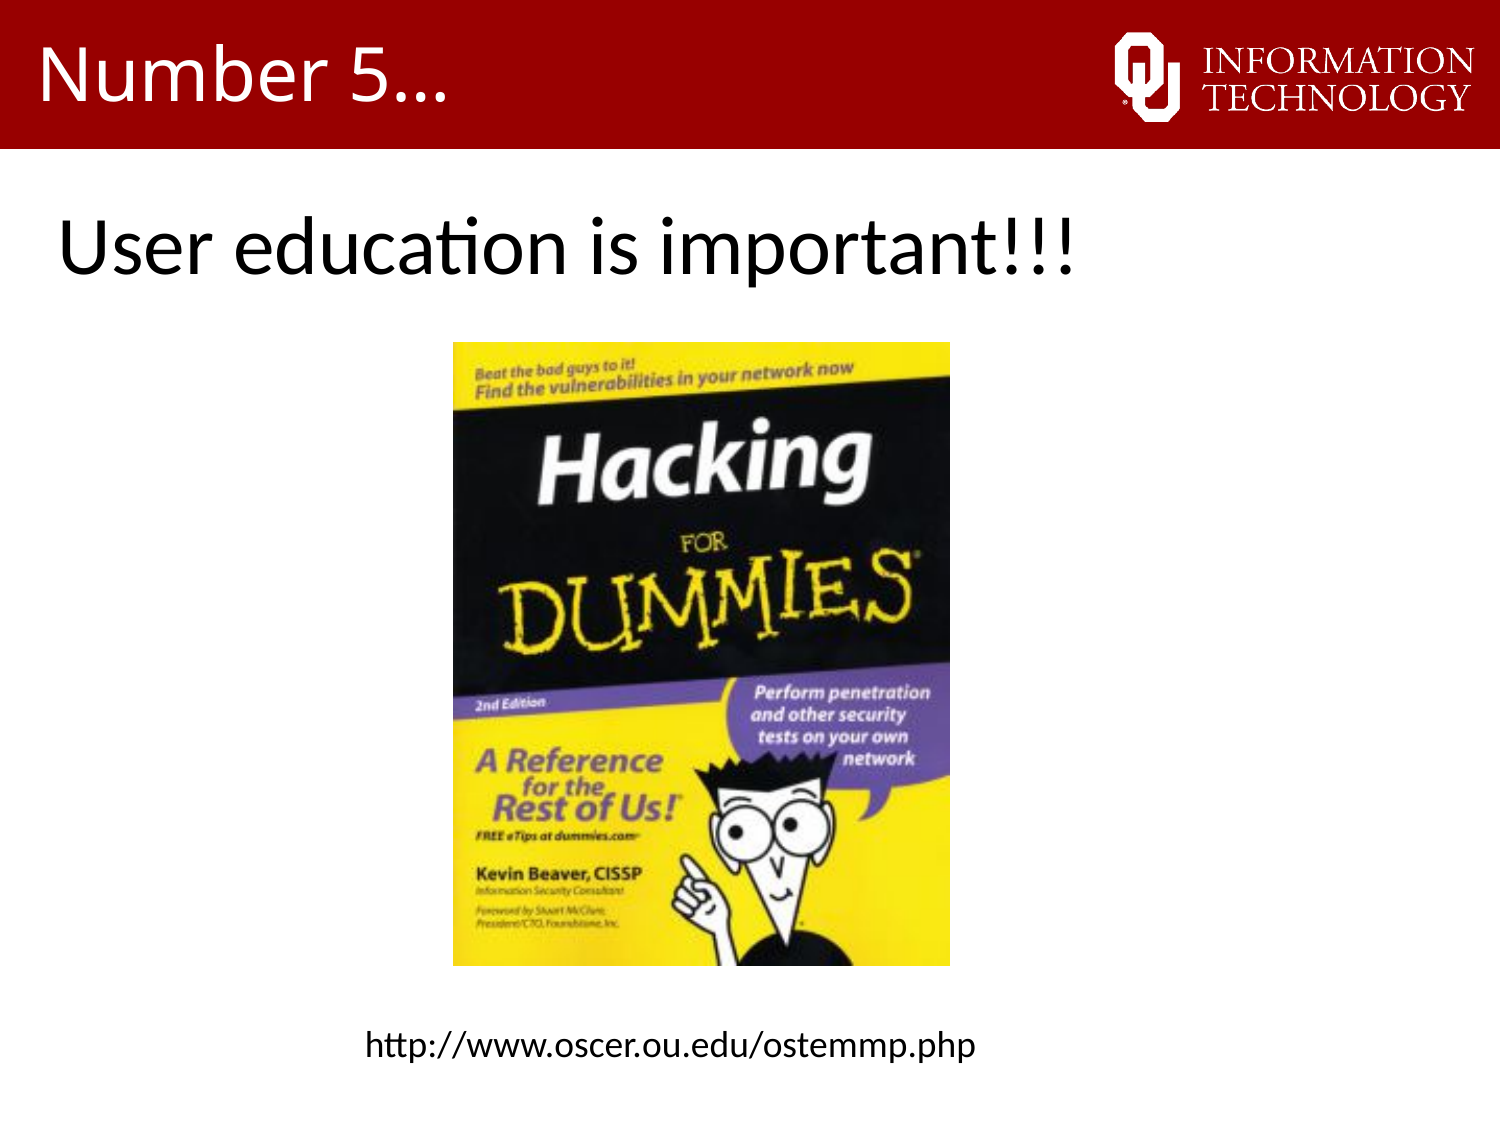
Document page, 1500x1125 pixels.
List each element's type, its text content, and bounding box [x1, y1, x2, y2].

text_box User education is important!!! [43, 183, 1095, 299]
picture [0, 0, 1500, 278]
text_box Number 5… [21, 19, 1301, 131]
picture [453, 342, 950, 966]
text_box http://www.oscer.ou.edu/ostemmp.php [349, 1012, 1210, 1088]
